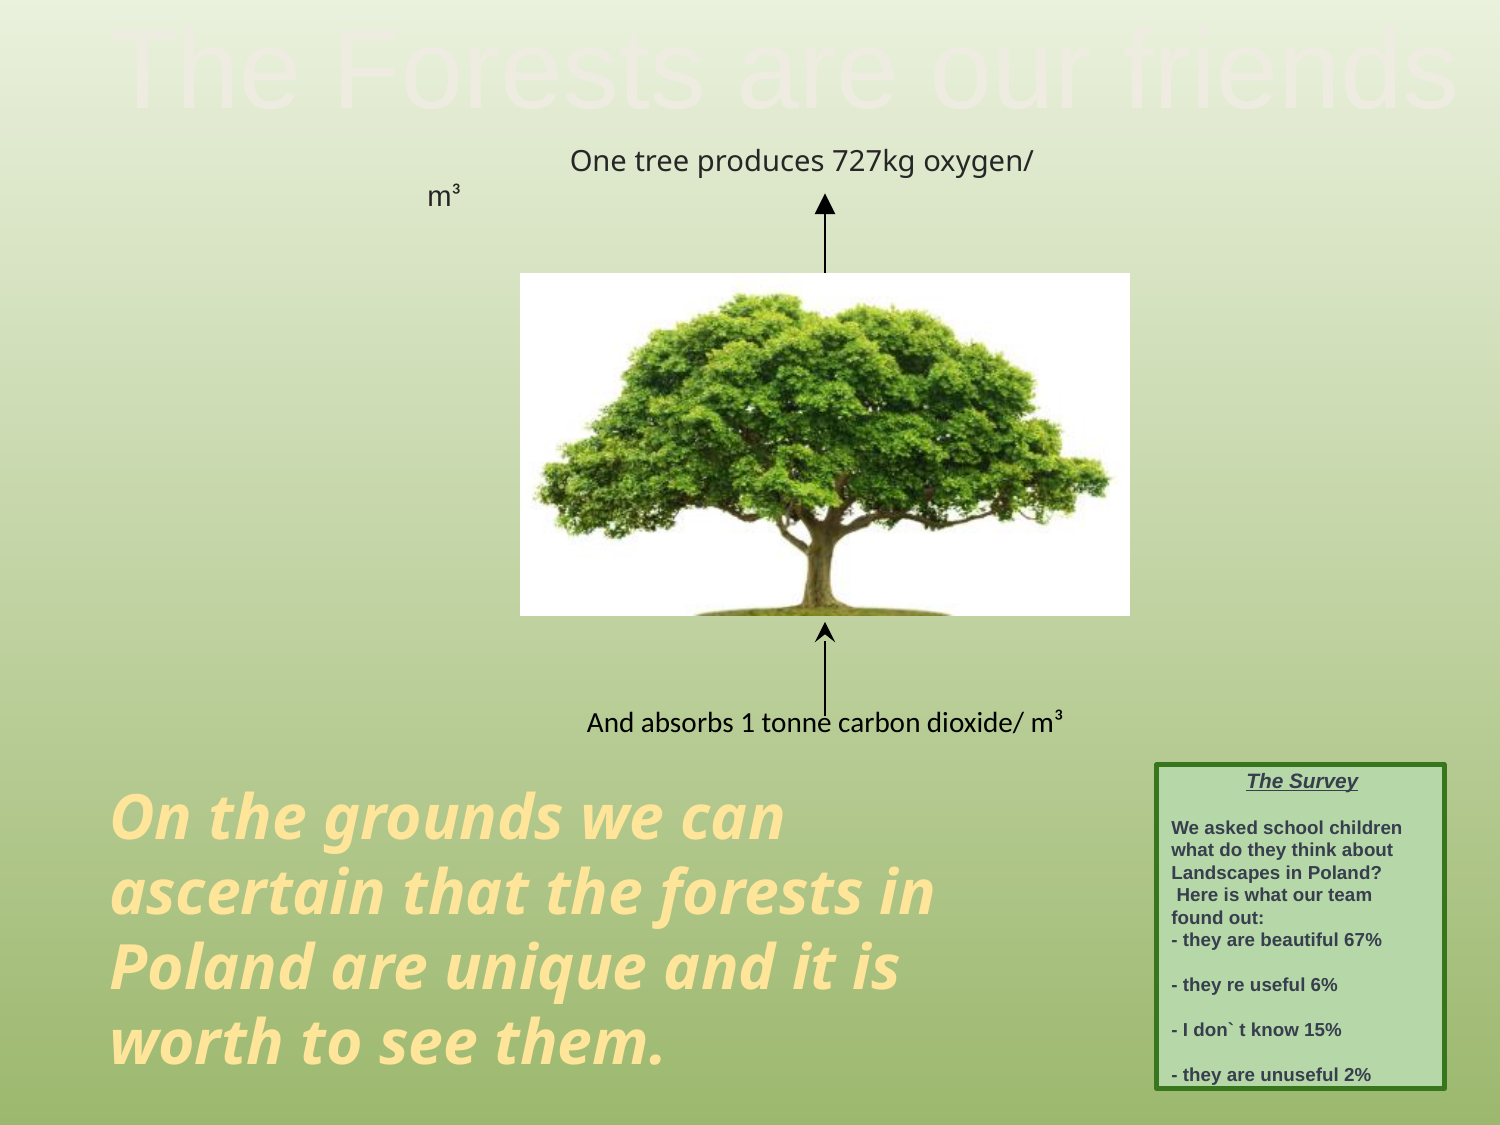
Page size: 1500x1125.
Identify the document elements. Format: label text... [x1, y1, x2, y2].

picture [520, 272, 1131, 616]
text_box The Survey We asked school children what do they think about Landscapes in Poland? Here is what our team found out: - they are beautiful 67% - they re useful 6% - I don` t know 15% - they are unuseful 2% [1156, 764, 1445, 1089]
text_box And absorbs 1 tonne carbon dioxide/ m³ [571, 695, 1147, 772]
text_box One tree produces 727kg oxygen/ m³ [412, 127, 1088, 194]
text_box On the grounds we can ascertain that the forests in Poland are unique and it is worth to see them. [94, 810, 1062, 1044]
